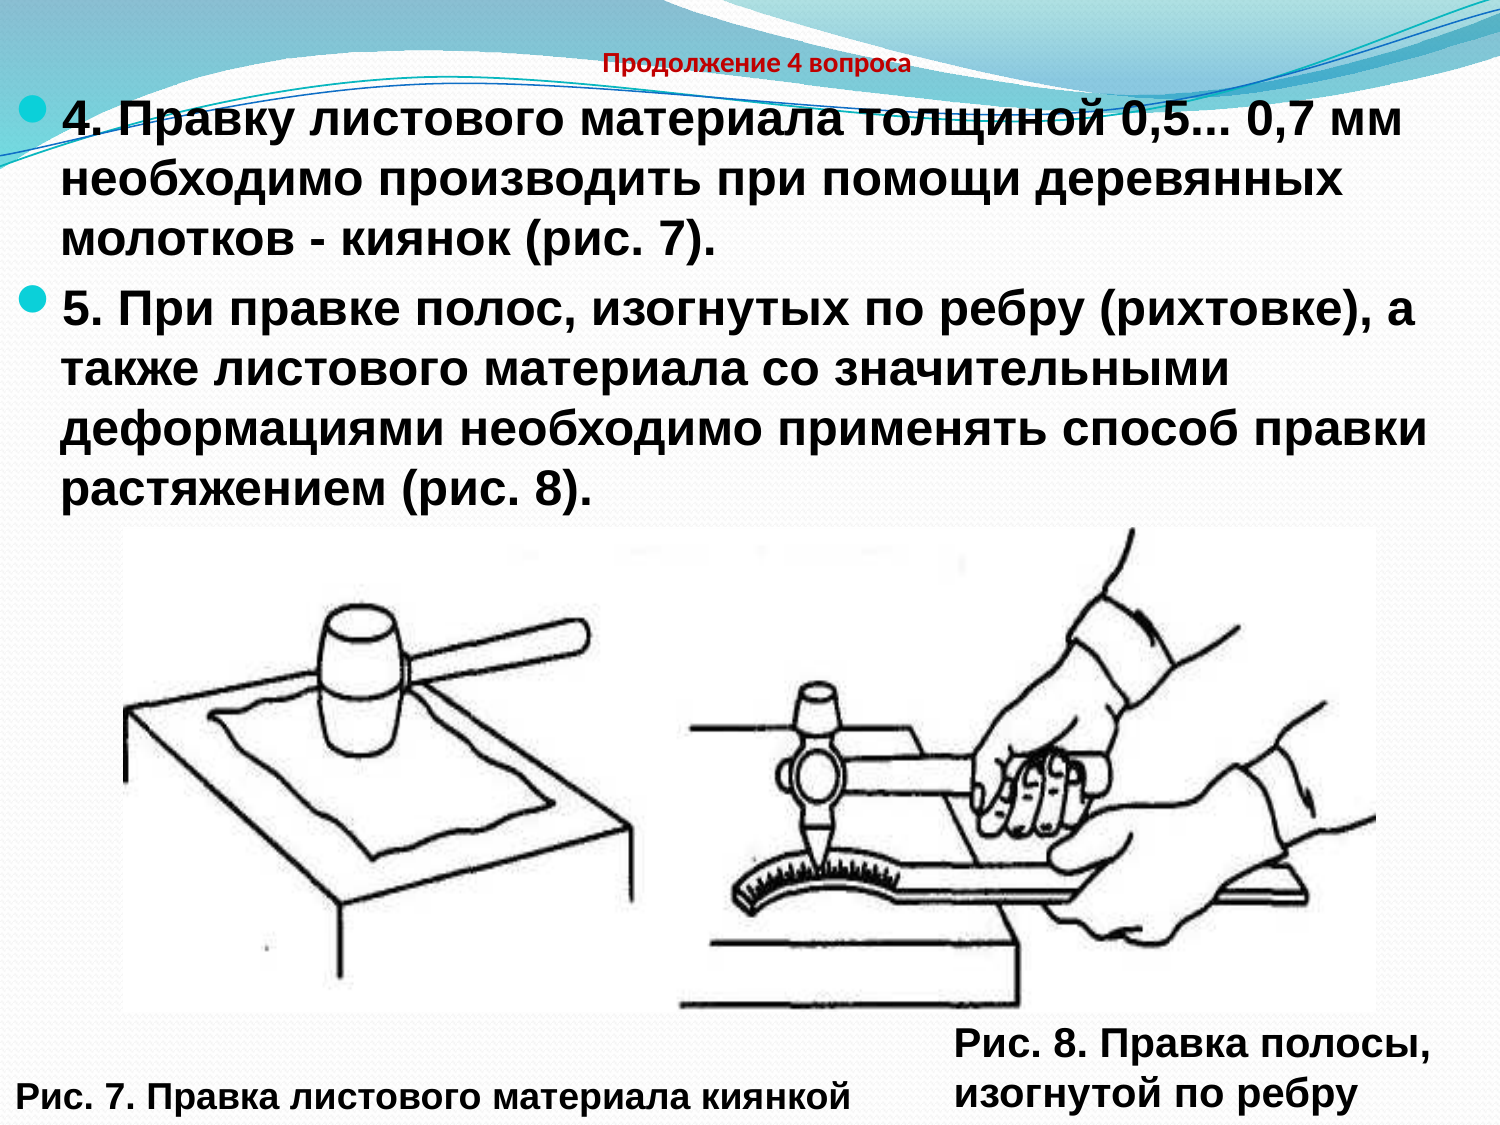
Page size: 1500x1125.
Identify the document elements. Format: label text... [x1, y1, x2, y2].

text_box Рис. 8. Правка полосы, изогнутой по ребру [938, 1008, 1500, 1124]
list 4. Правку листового материала толщиной 0,5... 0,7 мм необходимо производить при помощи деревянных молотков - киянок (рис. 7). 5. При правке полос, изогнутых по ребру (рихтовке), а также листового материала со значительными деформациями необходимо применять способ правки растяжением (рис. 8). [0, 78, 1500, 539]
picture [123, 526, 1377, 1012]
text_box Рис. 7. Правка листового материала киянкой [0, 1064, 945, 1125]
text_box [88, 30, 1439, 138]
title Продолжение 4 вопроса [82, 0, 1432, 78]
